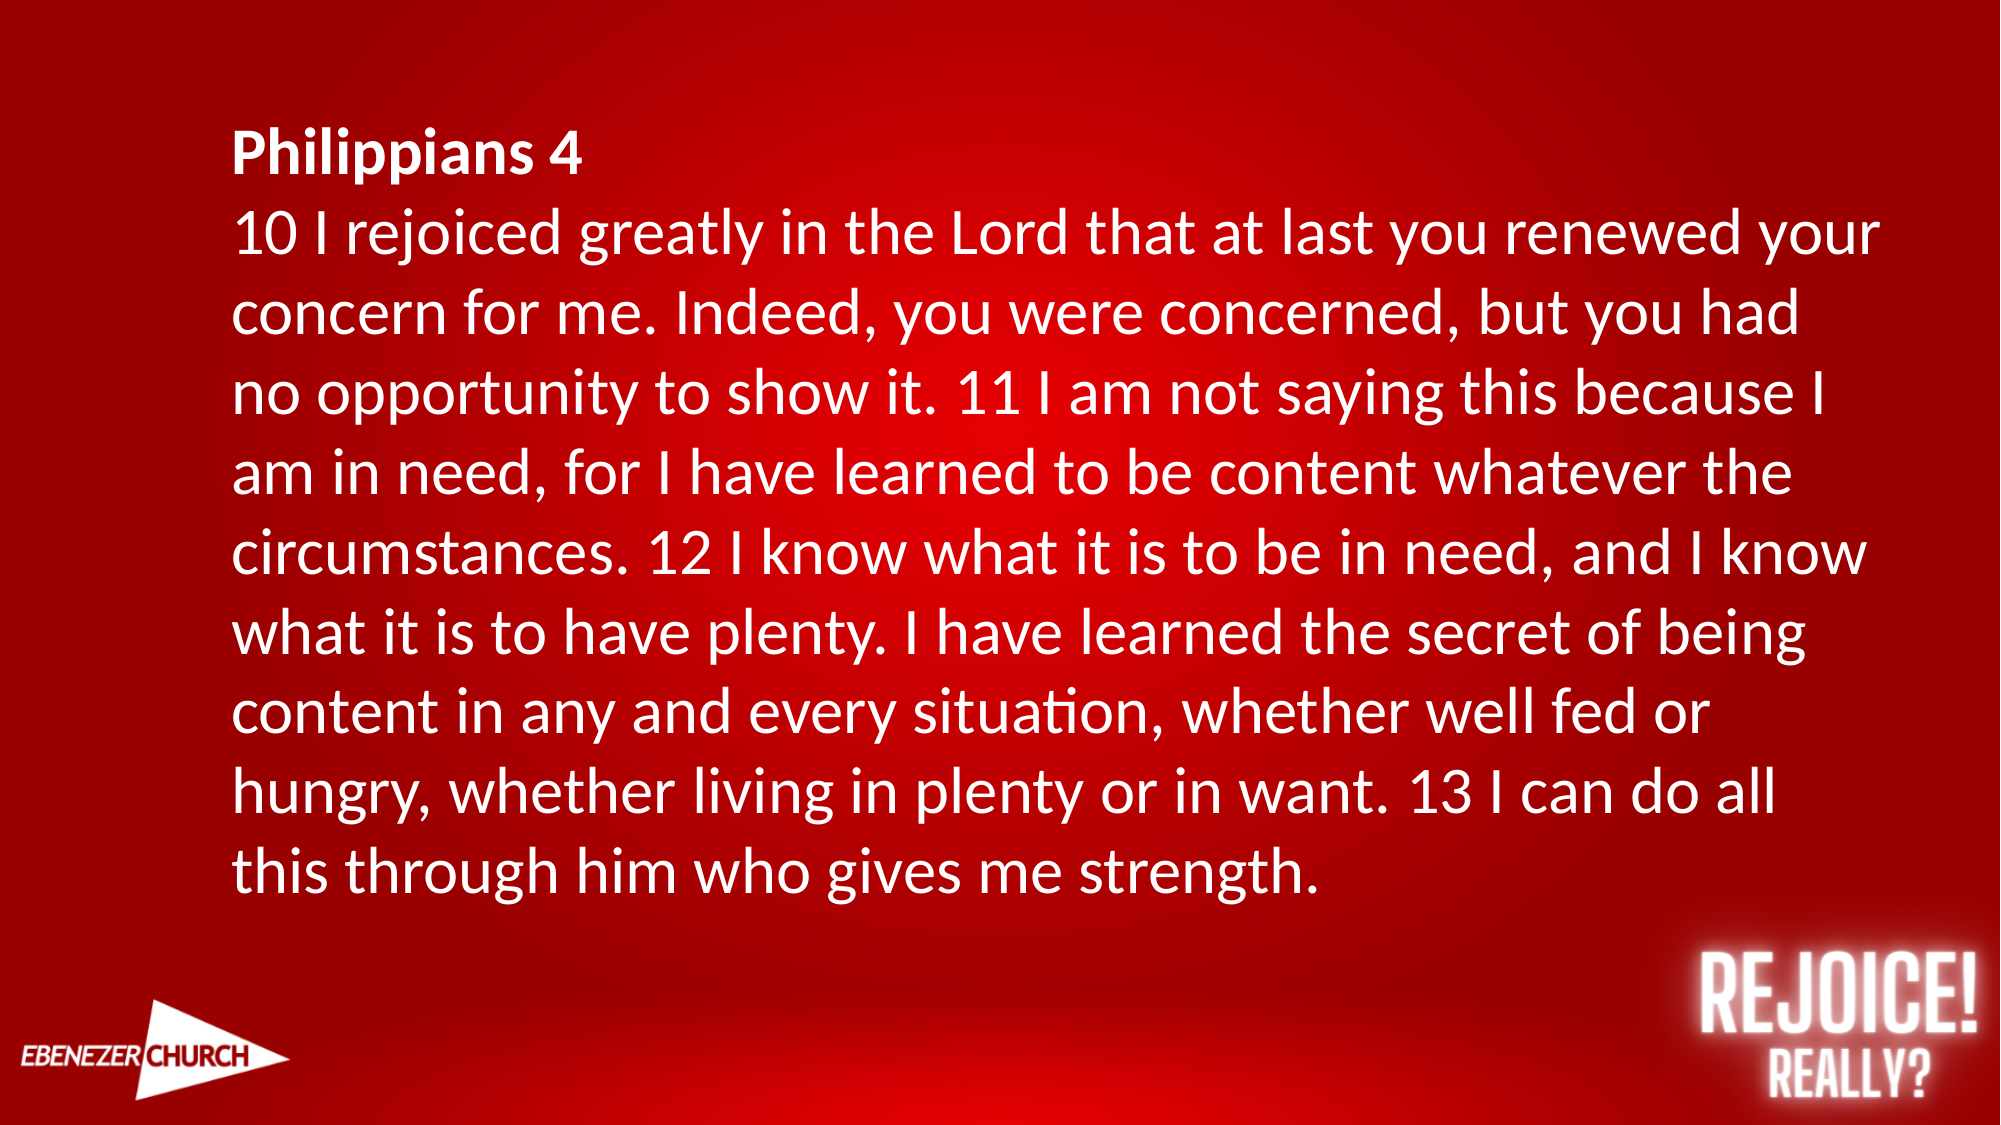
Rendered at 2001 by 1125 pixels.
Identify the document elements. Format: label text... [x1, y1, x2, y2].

text_box Philippians 4 10 I rejoiced greatly in the Lord that at last you renewed your concern for me. Indeed, you were concerned, but you had no opportunity to show it. 11 I am not saying this because I am in need, for I have learned to be content whatever the circumstances. 12 I know what it is to be in need, and I know what it is to have plenty. I have learned the secret of being content in any and every situation, whether well fed or hungry, whether living in plenty or in want. 13 I can do all this through him who gives me strength. [216, 100, 1900, 915]
picture [0, 0, 2000, 1125]
